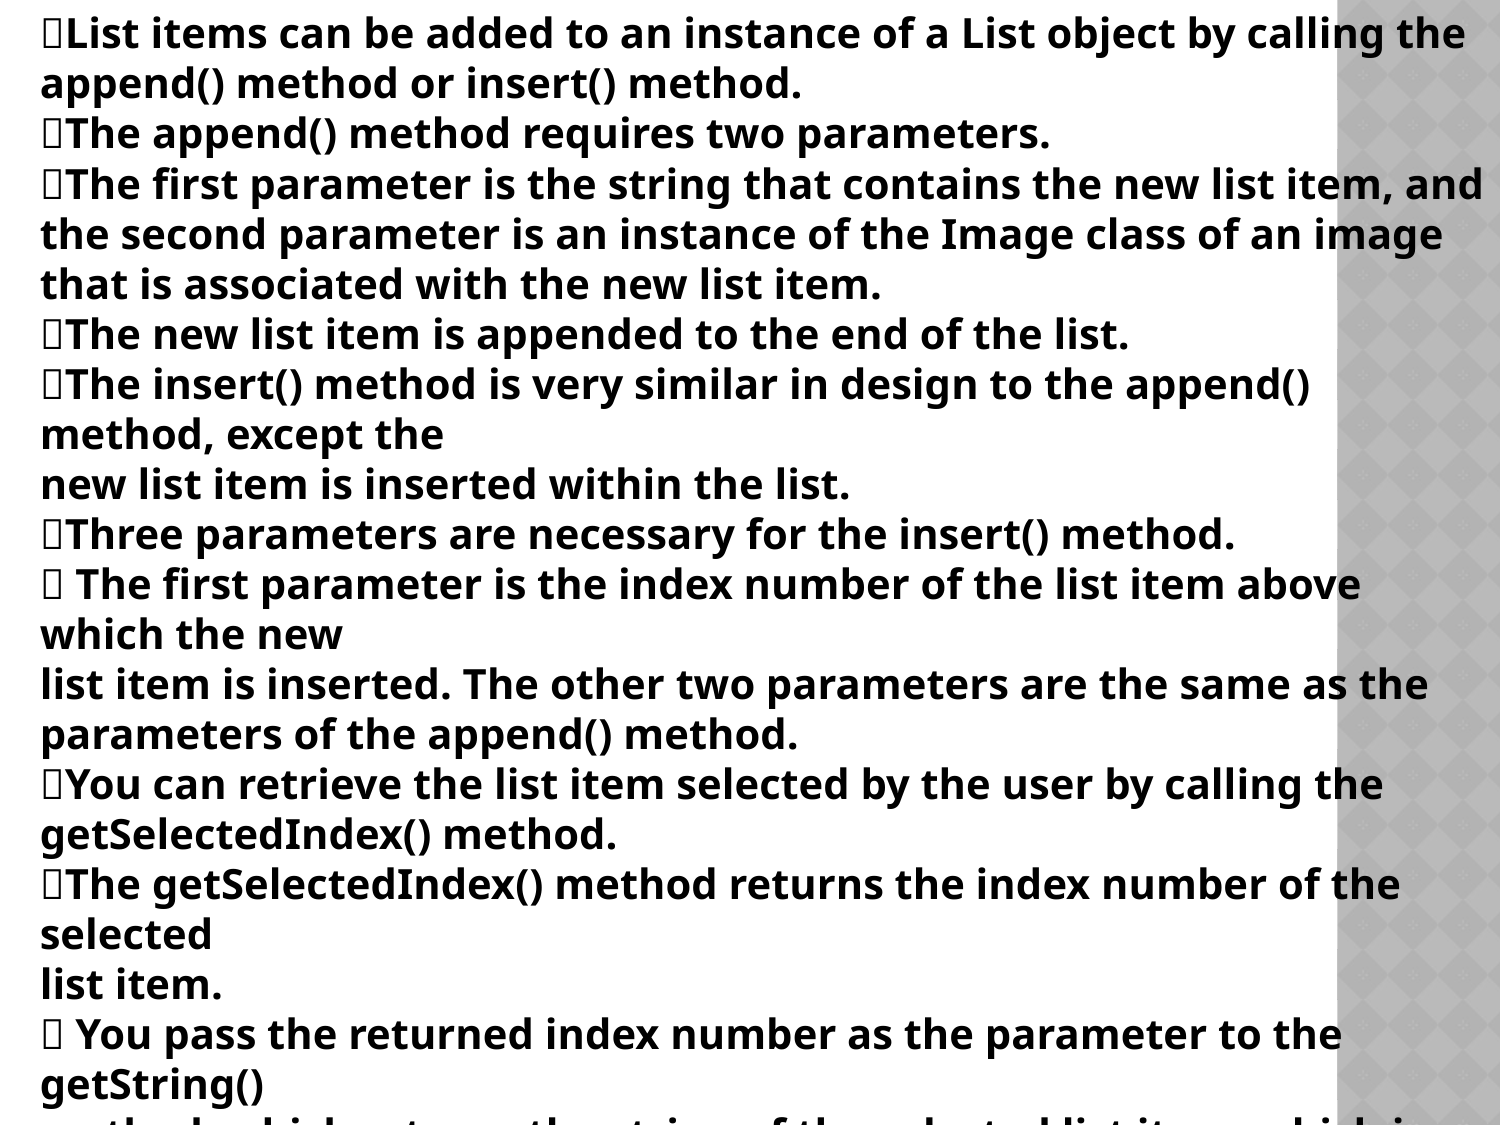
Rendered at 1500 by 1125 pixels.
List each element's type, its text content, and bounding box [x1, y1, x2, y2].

text_box List items can be added to an instance of a List object by calling the append() method or insert() method. The append() method requires two parameters. The first parameter is the string that contains the new list item, and the second parameter is an instance of the Image class of an image that is associated with the new list item. The new list item is appended to the end of the list. The insert() method is very similar in design to the append() method, except the new list item is inserted within the list. Three parameters are necessary for the insert() method.  The first parameter is the index number of the list item above which the new list item is inserted. The other two parameters are the same as the parameters of the append() method. You can retrieve the list item selected by the user by calling the getSelectedIndex() method. The getSelectedIndex() method returns the index number of the selected list item.  You pass the returned index number as the parameter to the getString() method, which returns the string of the selected list item, which is then processed by the commandAction() method. [24, 0, 1500, 1125]
